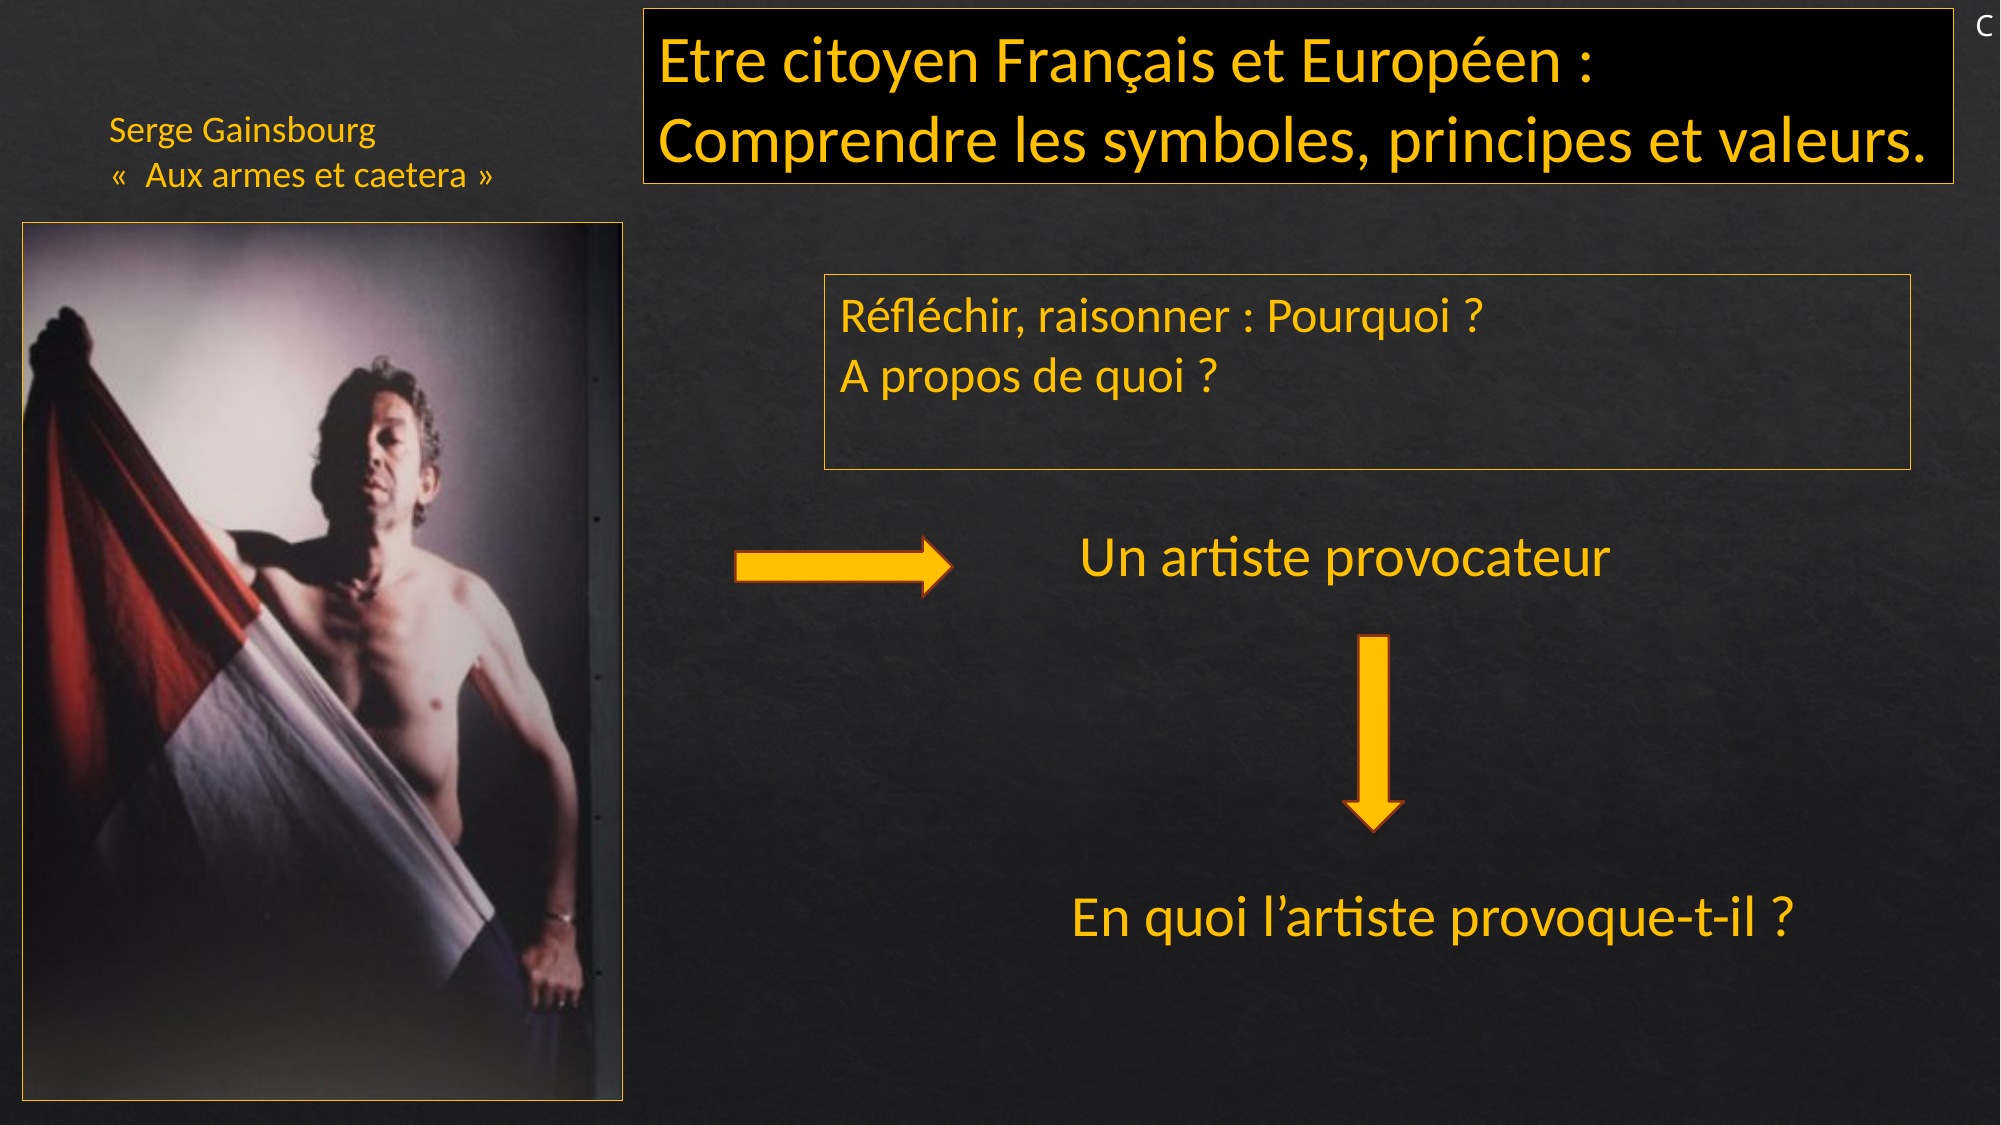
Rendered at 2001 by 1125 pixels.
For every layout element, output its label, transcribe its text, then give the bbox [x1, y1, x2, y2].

text_box C [1960, 0, 2000, 50]
text_box En quoi l’artiste provoque-t-il ? [1057, 870, 1911, 956]
picture [22, 221, 624, 1101]
text_box [1341, 634, 1406, 833]
text_box Réfléchir, raisonner : Pourquoi ? A propos de quoi ? [824, 274, 1911, 470]
text_box Un artiste provocateur [1065, 511, 1744, 596]
text_box [733, 535, 954, 599]
text_box Serge Gainsbourg « Aux armes et caetera » [94, 97, 1095, 202]
text_box Etre citoyen Français et Européen : Comprendre les symboles, principes et valeurs. [643, 8, 1954, 184]
